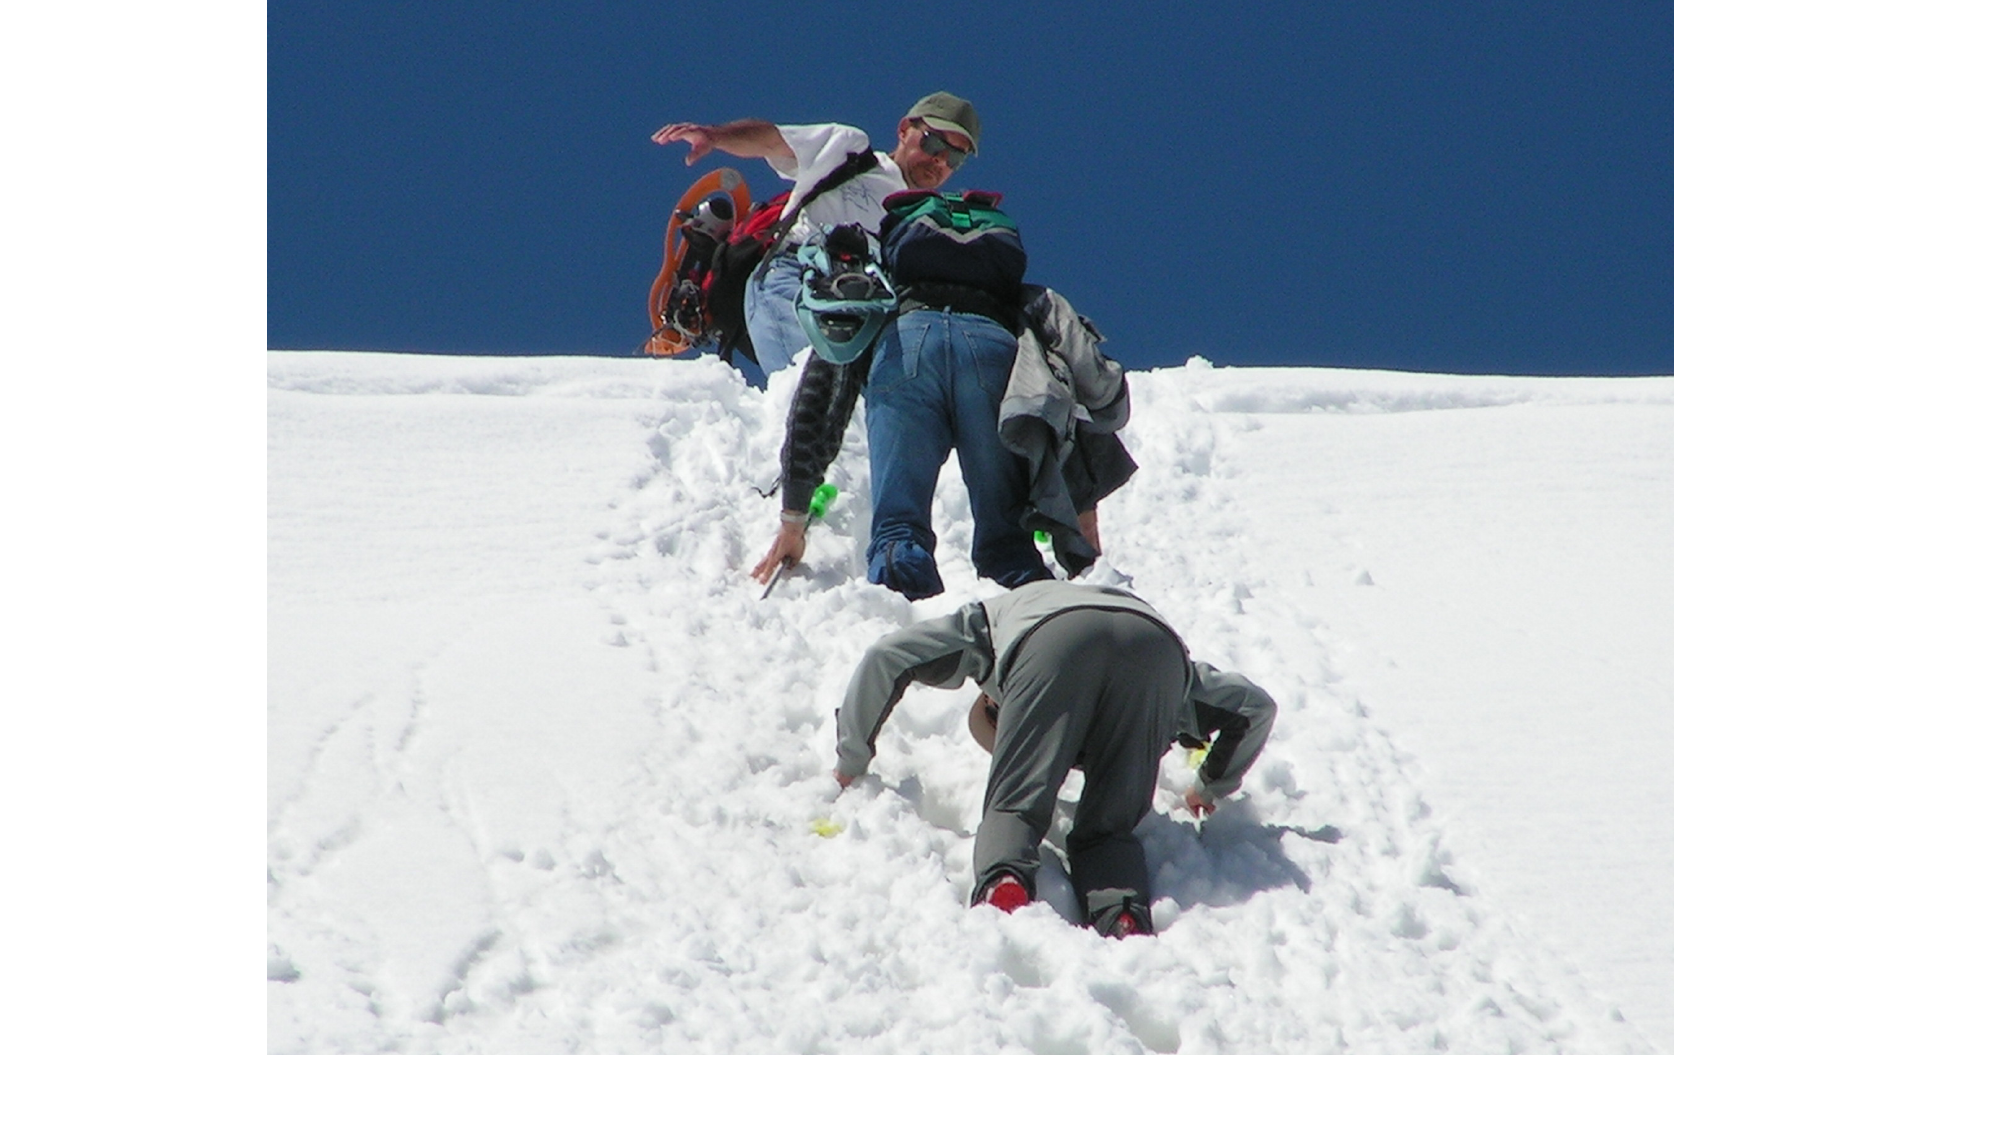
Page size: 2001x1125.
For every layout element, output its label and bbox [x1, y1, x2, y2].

list [267, 0, 1674, 1055]
